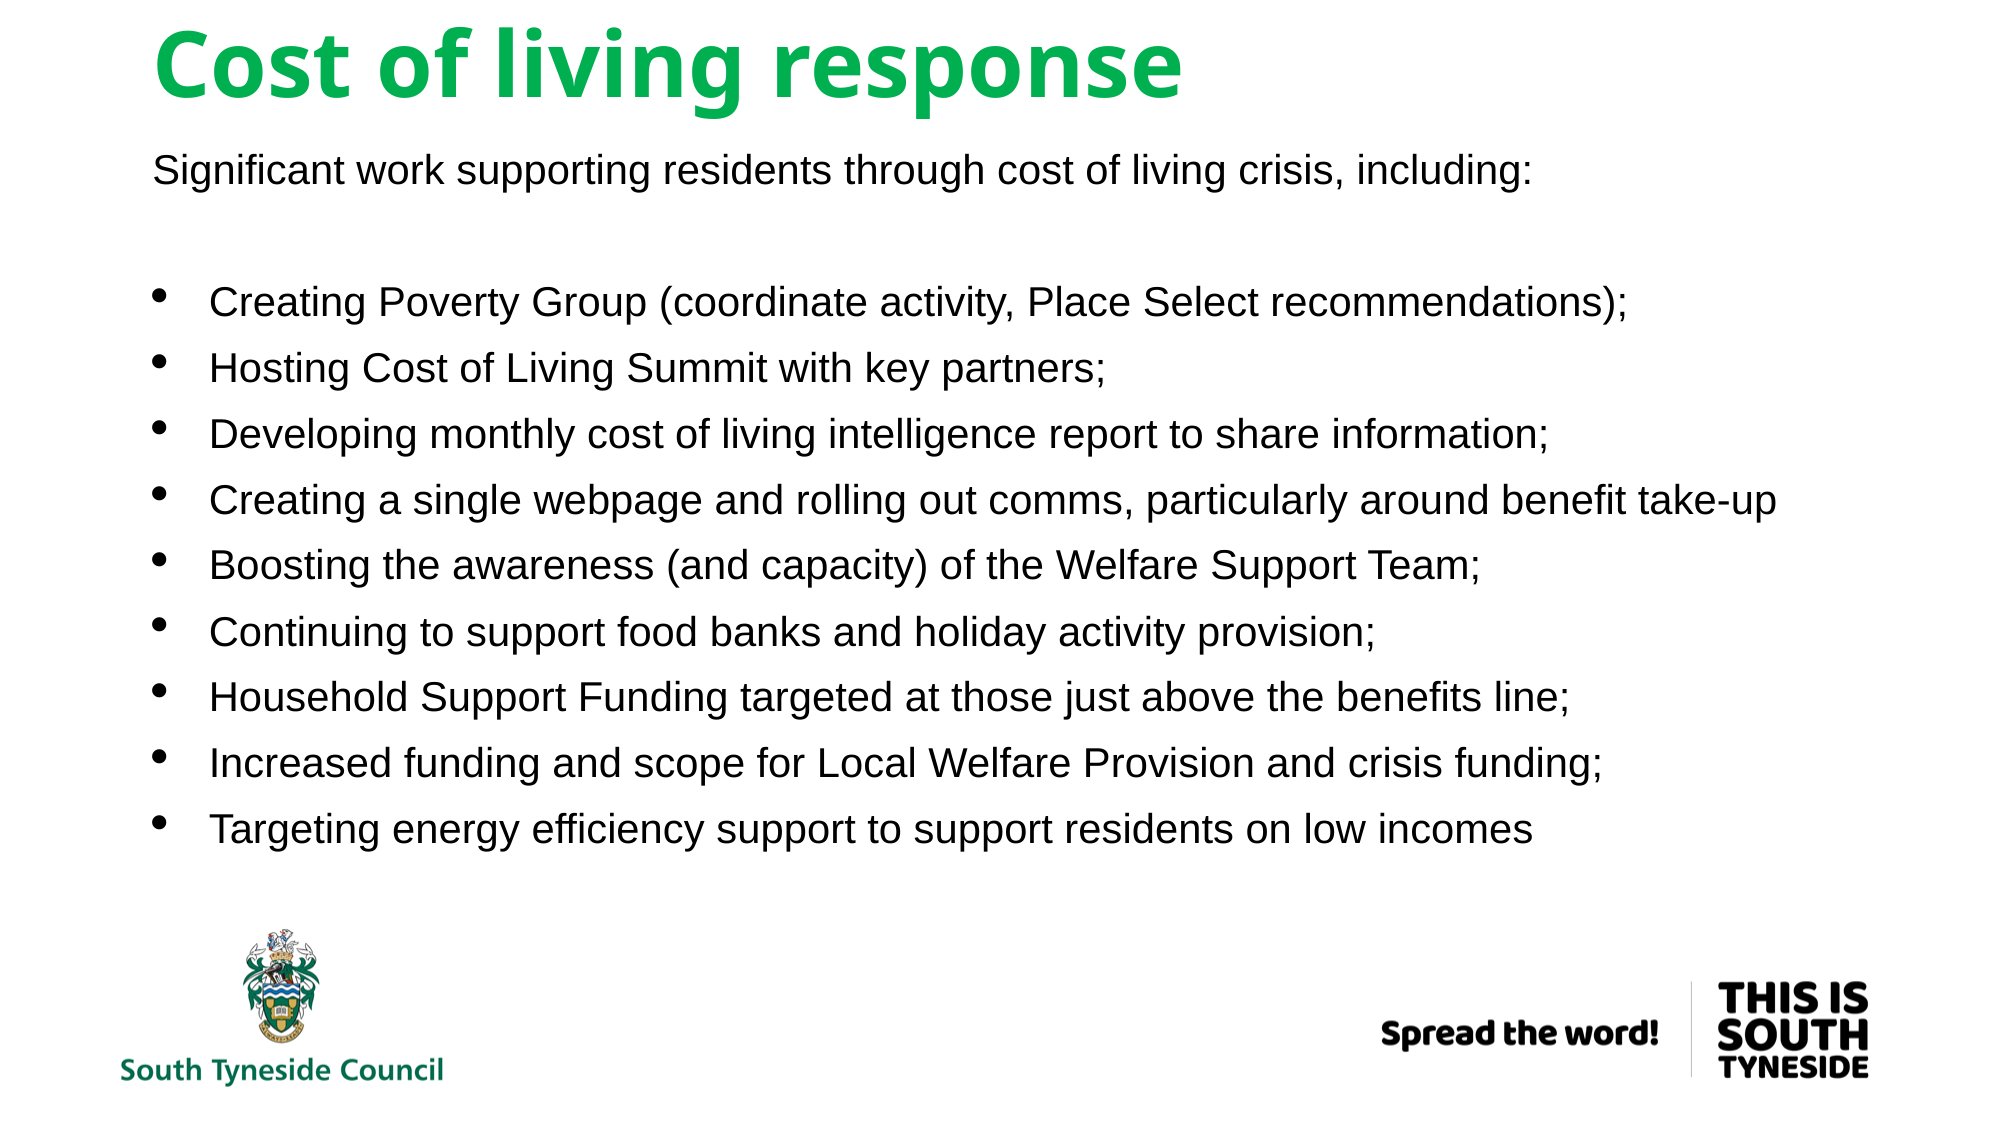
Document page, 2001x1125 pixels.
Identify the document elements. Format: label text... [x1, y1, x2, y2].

list Significant work supporting residents through cost of living crisis, including: Creating Poverty Group (coordinate activity, Place Select recommendations); Hosting Cost of Living Summit with key partners; Developing monthly cost of living intelligence report to share information; Creating a single webpage and rolling out comms, particularly around benefit take-up Boosting the awareness (and capacity) of the Welfare Support Team; Continuing to support food banks and holiday activity provision; Household Support Funding targeted at those just above the benefits line; Increased funding and scope for Local Welfare Provision and crisis funding; Targeting energy efficiency support to support residents on low incomes [137, 141, 1863, 913]
title Cost of living response [137, 0, 1863, 141]
picture [0, 913, 2000, 1125]
